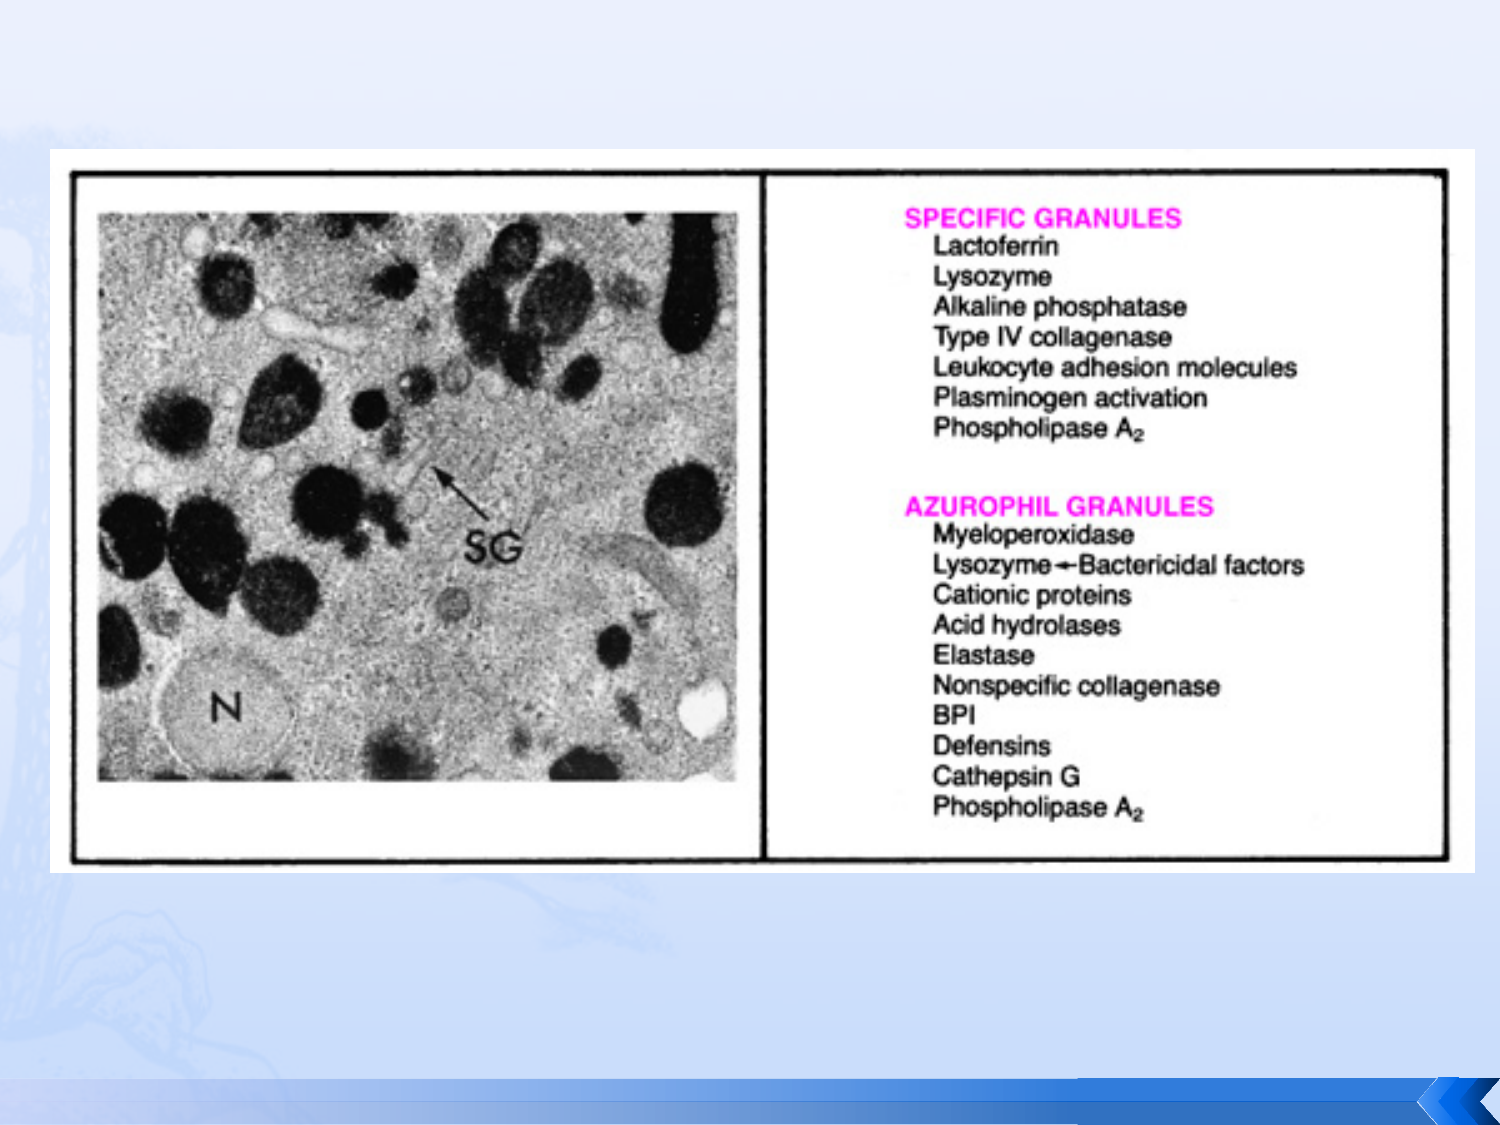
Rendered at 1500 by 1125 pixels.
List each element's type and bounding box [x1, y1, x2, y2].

picture [49, 149, 1476, 873]
